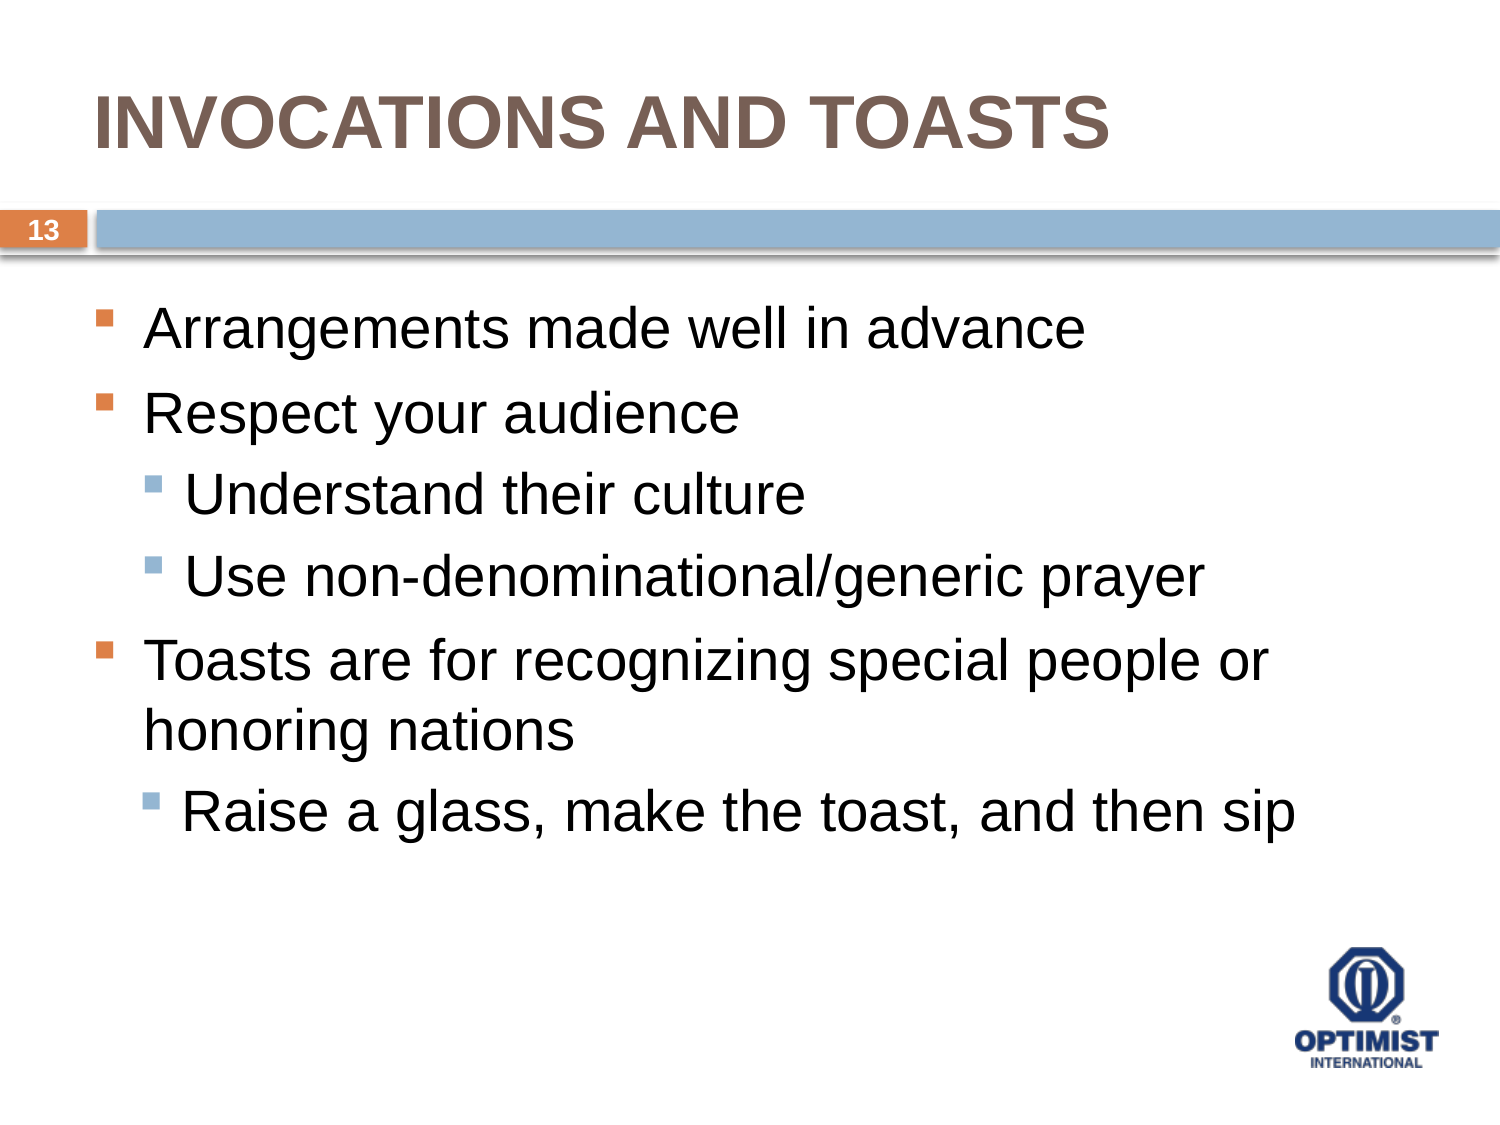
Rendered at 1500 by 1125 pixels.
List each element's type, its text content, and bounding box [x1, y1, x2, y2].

slide_number 13 [0, 208, 88, 249]
picture [1295, 947, 1439, 1068]
title INVOCATIONS AND TOASTS [78, 37, 1438, 200]
list Arrangements made well in advance Respect your audience Understand their culture Use non-denominational/generic prayer Toasts are for recognizing special people or honoring nations Raise a glass, make the toast, and then sip [76, 283, 1438, 1000]
